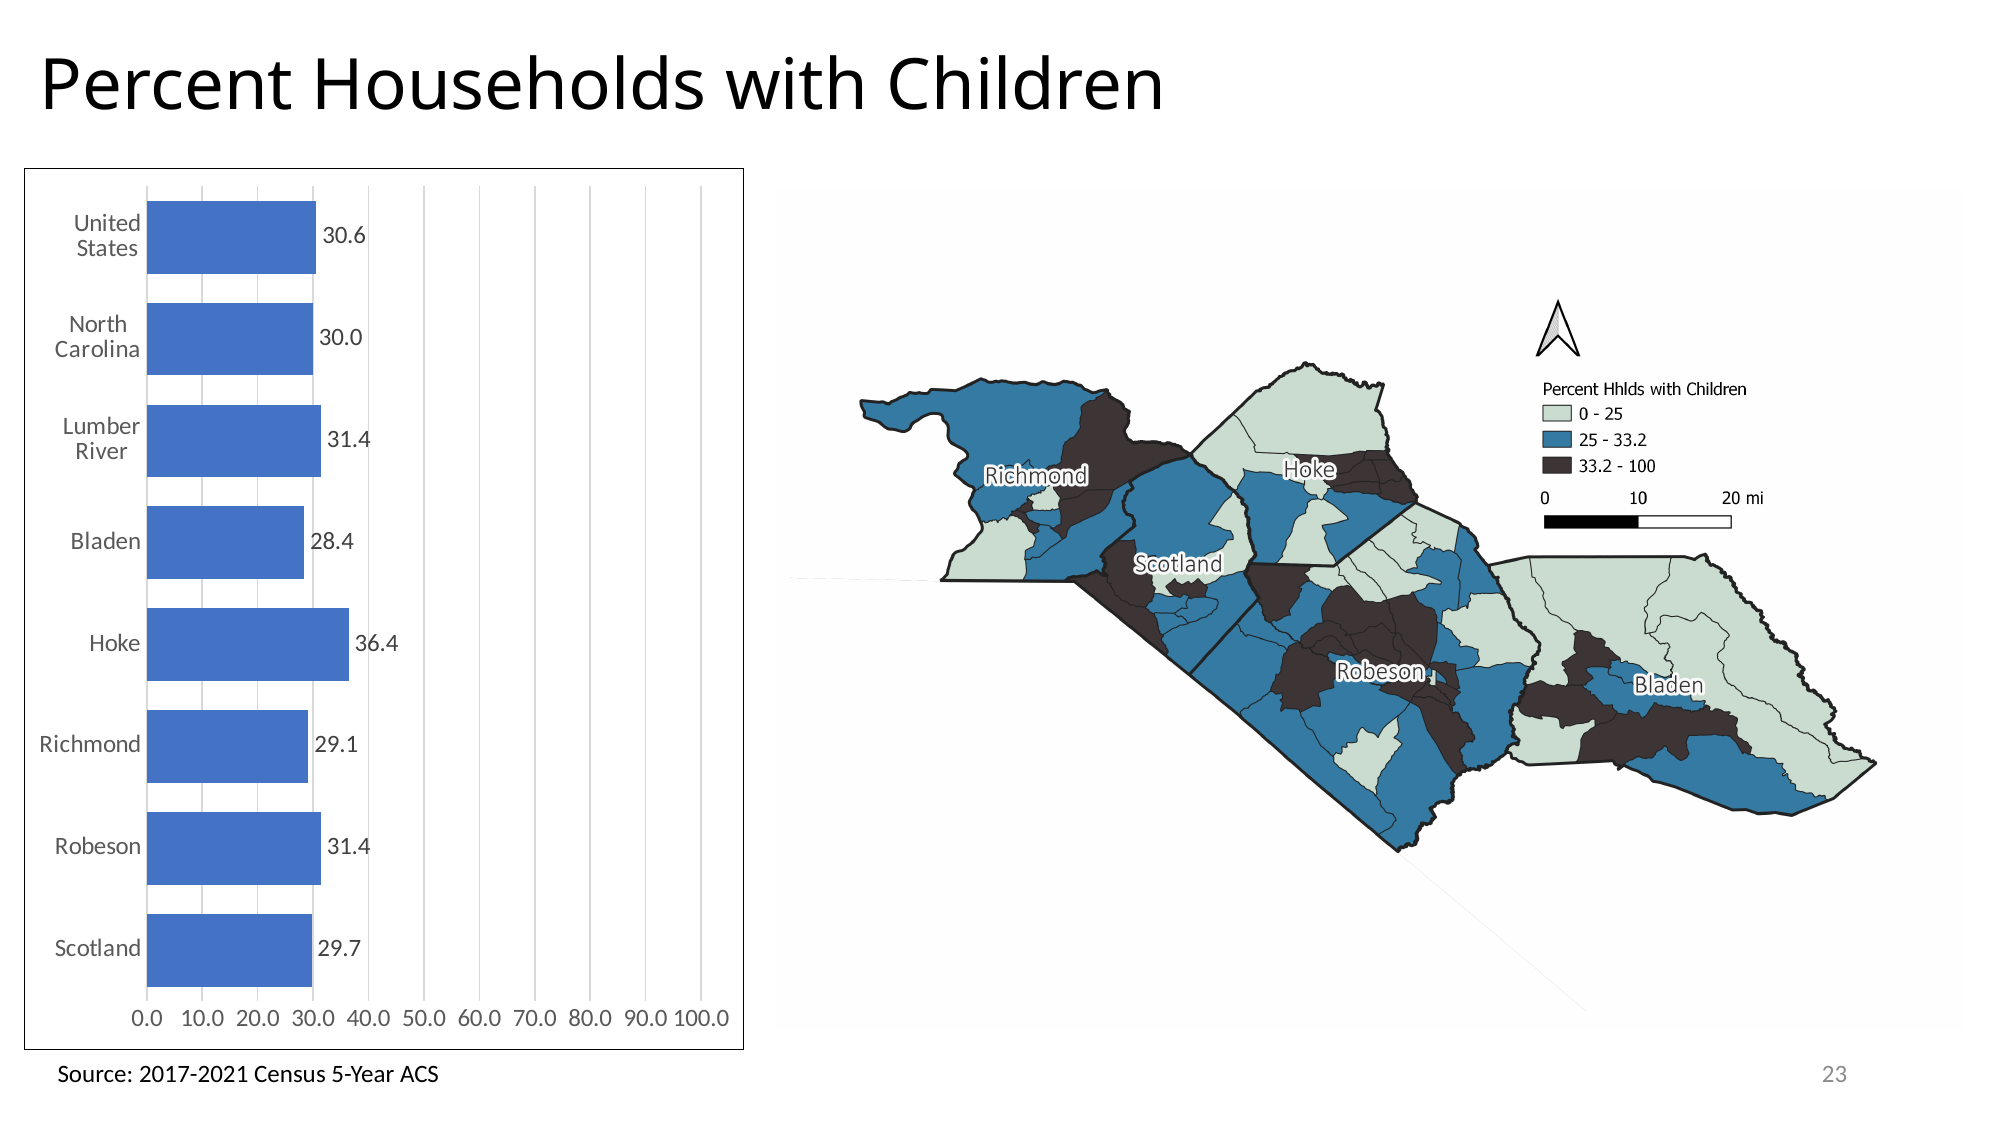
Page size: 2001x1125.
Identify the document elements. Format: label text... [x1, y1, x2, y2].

text_box Source: 2017-2021 Census 5-Year ACS [42, 1050, 455, 1095]
picture [774, 189, 1963, 1030]
title Percent Households with Children [24, 5, 1737, 169]
chart [24, 168, 744, 1050]
slide_number 23 [1412, 1042, 1863, 1103]
